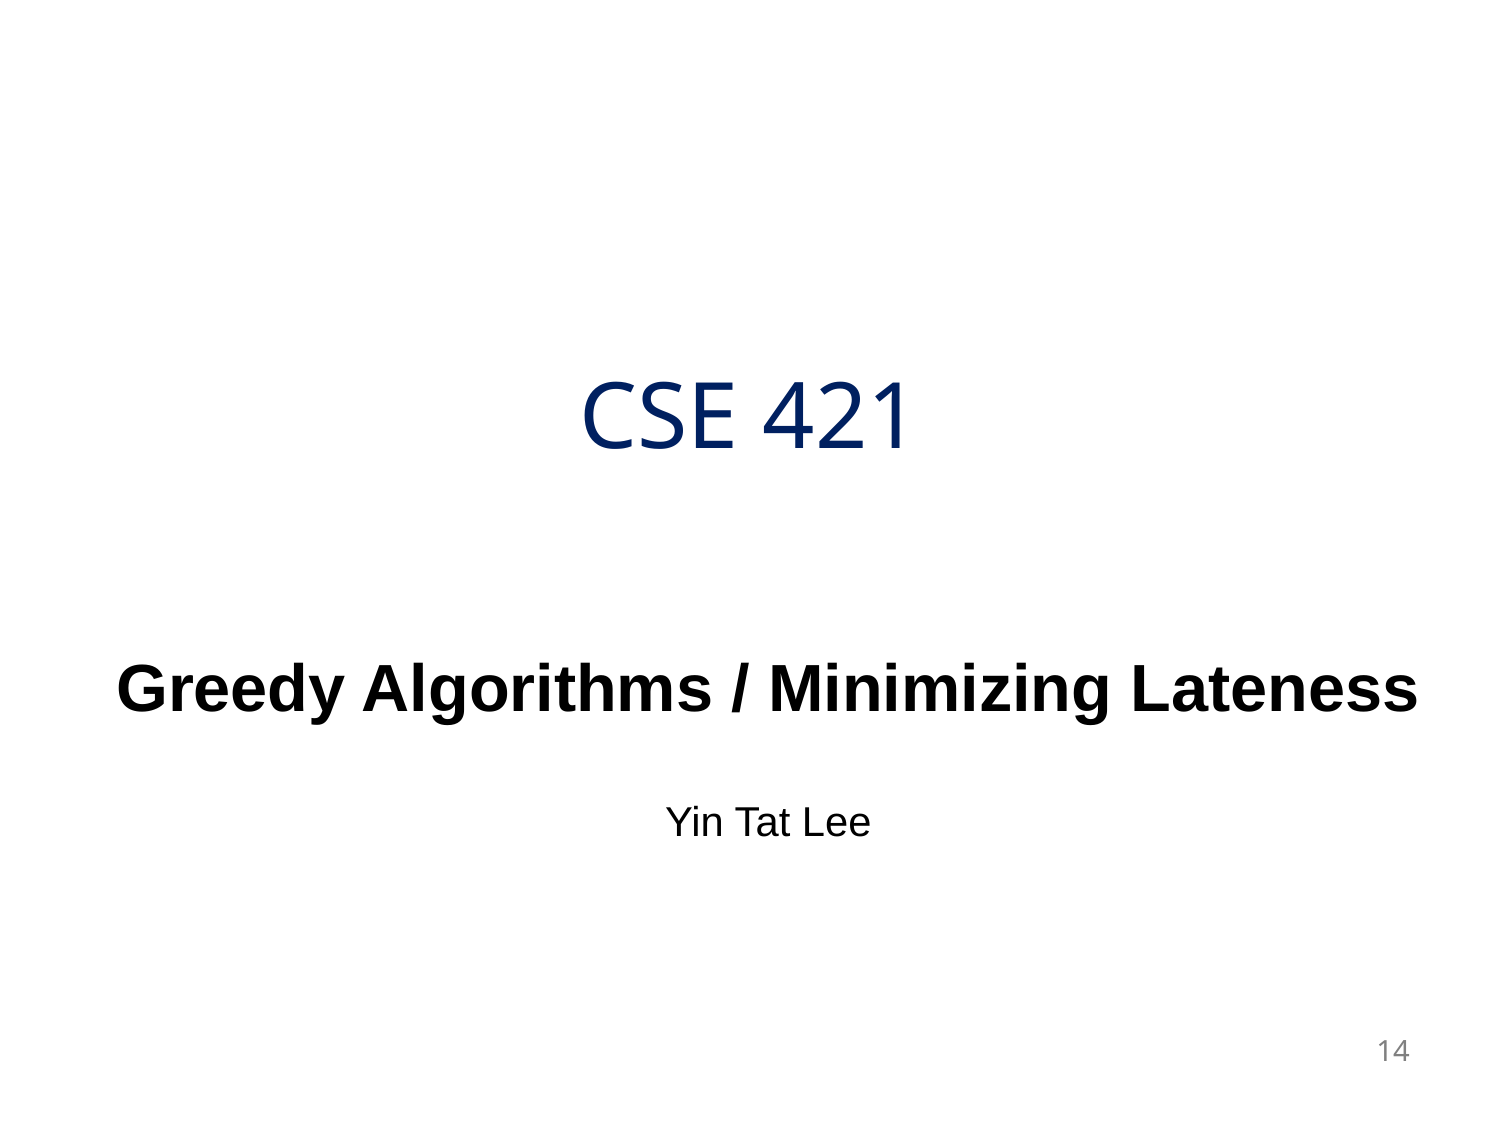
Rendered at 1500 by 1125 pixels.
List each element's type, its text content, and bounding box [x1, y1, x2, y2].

subtitle Greedy Algorithms / Minimizing Lateness Yin Tat Lee [92, 637, 1445, 1026]
title CSE 421 [112, 349, 1388, 591]
slide_number 14 [1074, 1024, 1425, 1103]
